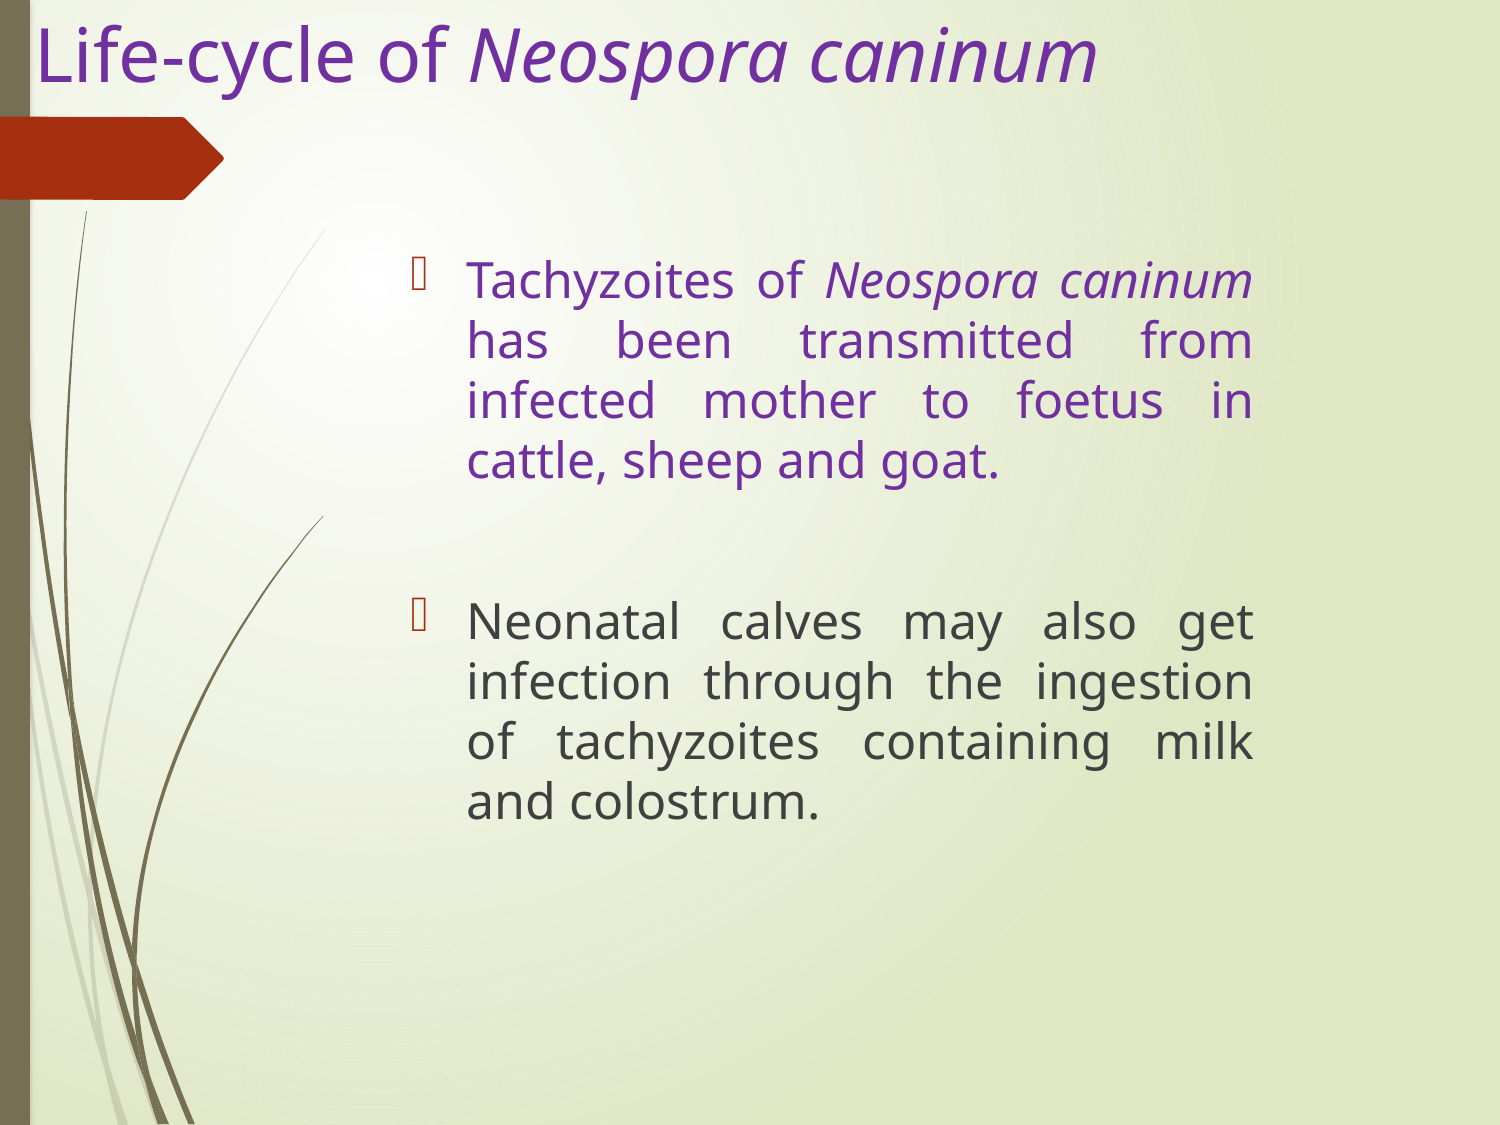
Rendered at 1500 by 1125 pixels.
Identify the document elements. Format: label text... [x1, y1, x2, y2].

title Life-cycle of Neospora caninum [0, 0, 1500, 150]
list Tachyzoites of Neospora caninum has been transmitted from infected mother to foetus in cattle, sheep and goat. Neonatal calves may also get infection through the ingestion of tachyzoites containing milk and colostrum. [395, 174, 1270, 1125]
